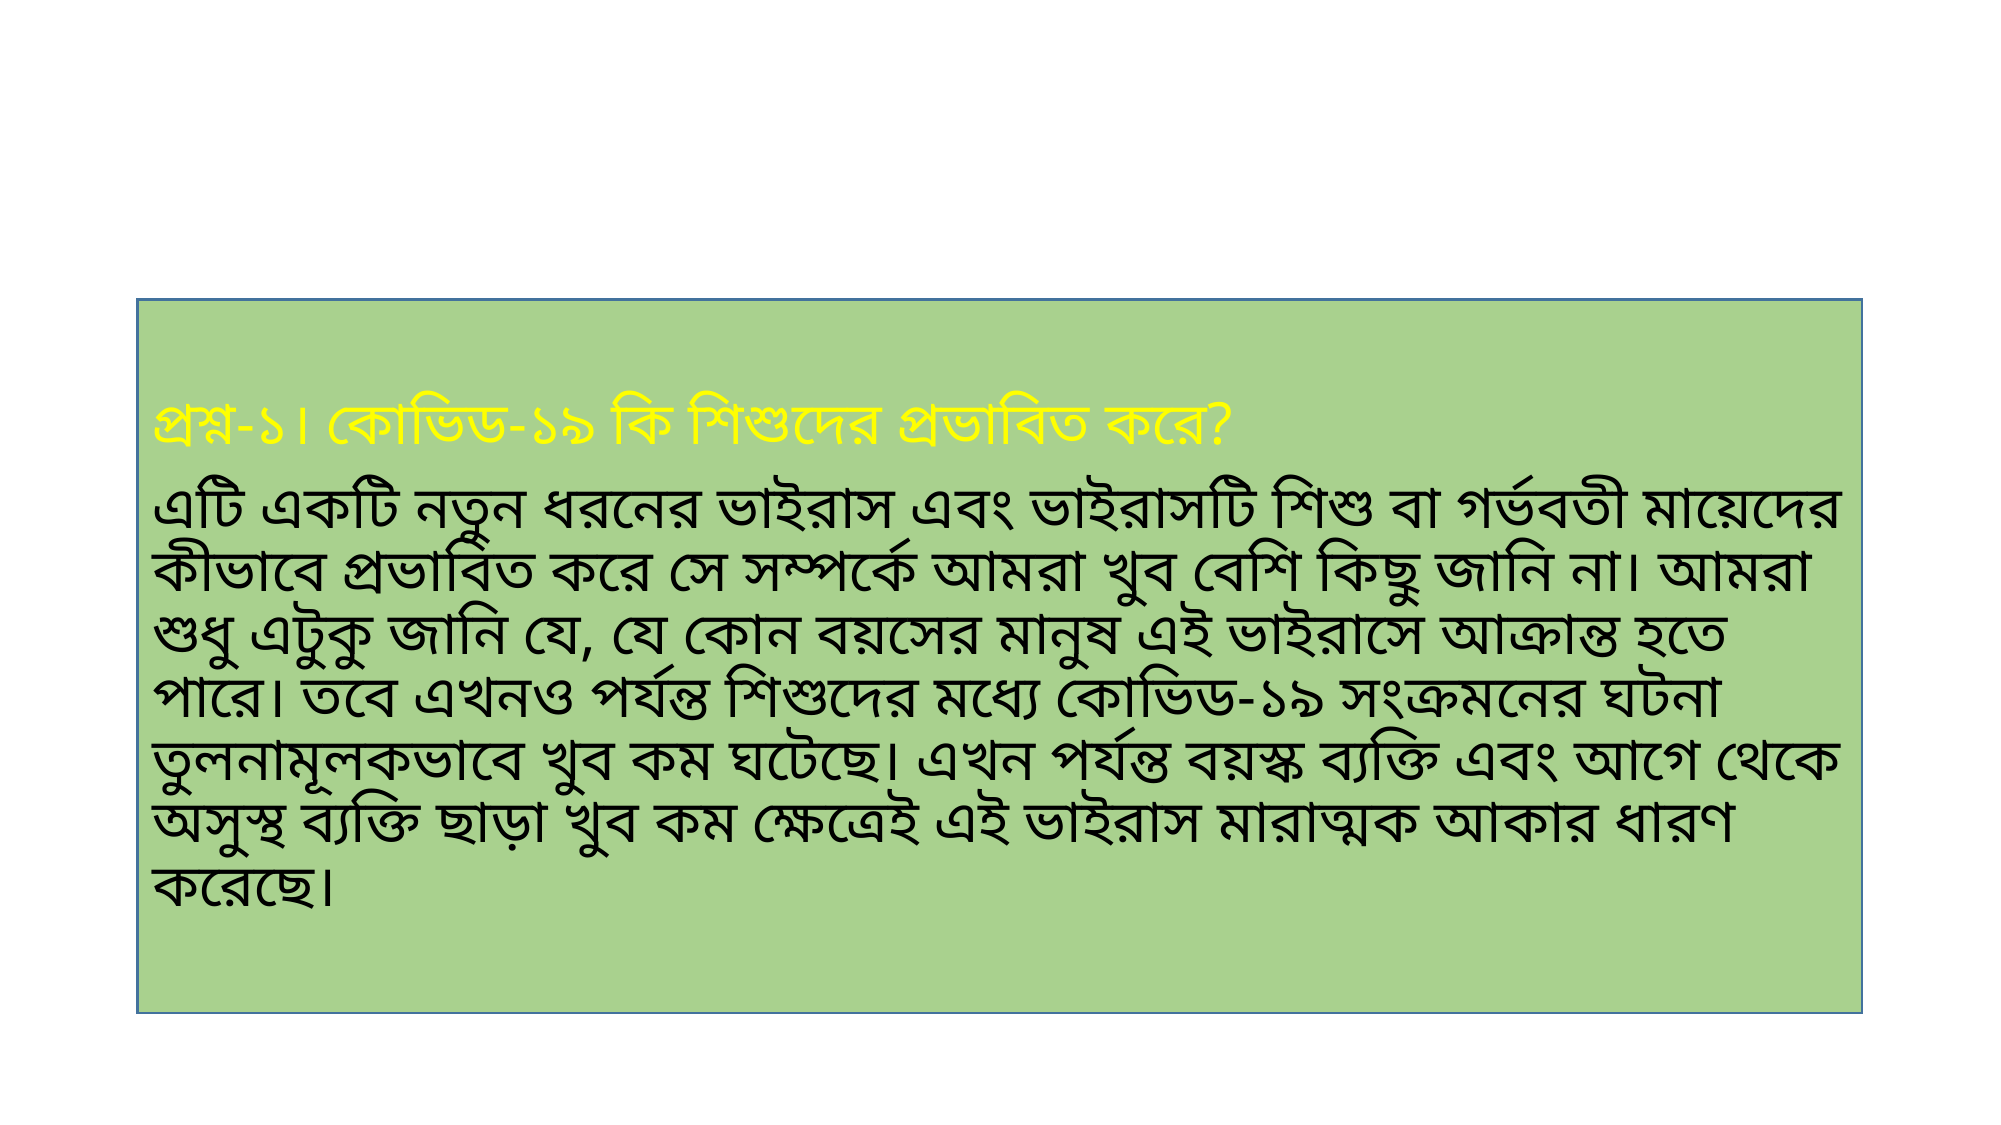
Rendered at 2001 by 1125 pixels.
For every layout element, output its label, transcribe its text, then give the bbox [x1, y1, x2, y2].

list প্রশ্ন-১। কোভিড-১৯ কি শিশুদের প্রভাবিত করে? এটি একটি নতুন ধরনের ভাইরাস এবং ভাইরাসটি শিশু বা গর্ভবতী মায়েদের কীভাবে প্রভাবিত করে সে সম্পর্কে আমরা খুব বেশি কিছু জানি না। আমরা শুধু এটুকু জানি যে, যে কোন বয়সের মানুষ এই ভাইরাসে আক্রান্ত হতে পারে। তবে এখনও পর্যন্ত শিশুদের মধ্যে কোভিড-১৯ সংক্রমনের ঘটনা তুলনামূলকভাবে খুব কম ঘটেছে। এখন পর্যন্ত বয়স্ক ব্যক্তি এবং আগে থেকে অসুস্থ ব্যক্তি ছাড়া খুব কম ক্ষেত্রেই এই ভাইরাস মারাত্মক আকার ধারণ করেছে। [136, 298, 1863, 1014]
